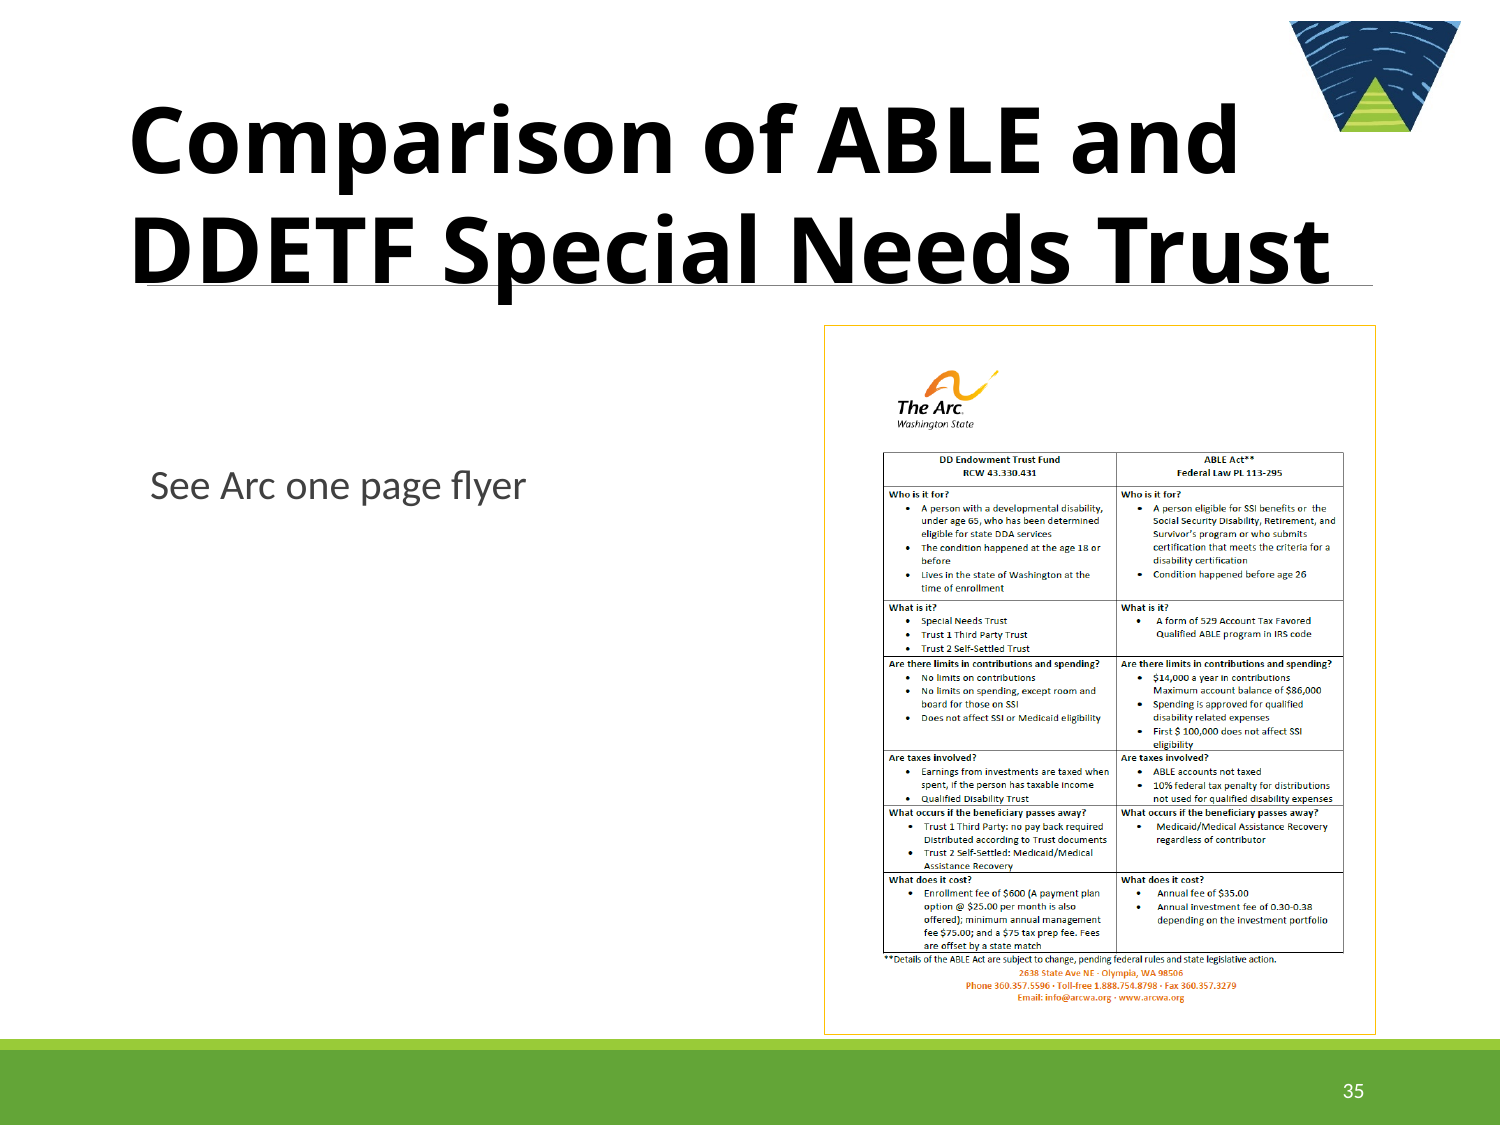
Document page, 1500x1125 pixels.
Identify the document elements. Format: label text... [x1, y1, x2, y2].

list See Arc one page flyer [135, 302, 743, 963]
picture [824, 324, 1376, 1035]
text_box [114, 325, 1390, 1060]
slide_number 35 [1218, 1059, 1380, 1120]
picture [1289, 21, 1461, 132]
text_box Comparison of ABLE and DDETF Special Needs Trust [112, 74, 1388, 300]
